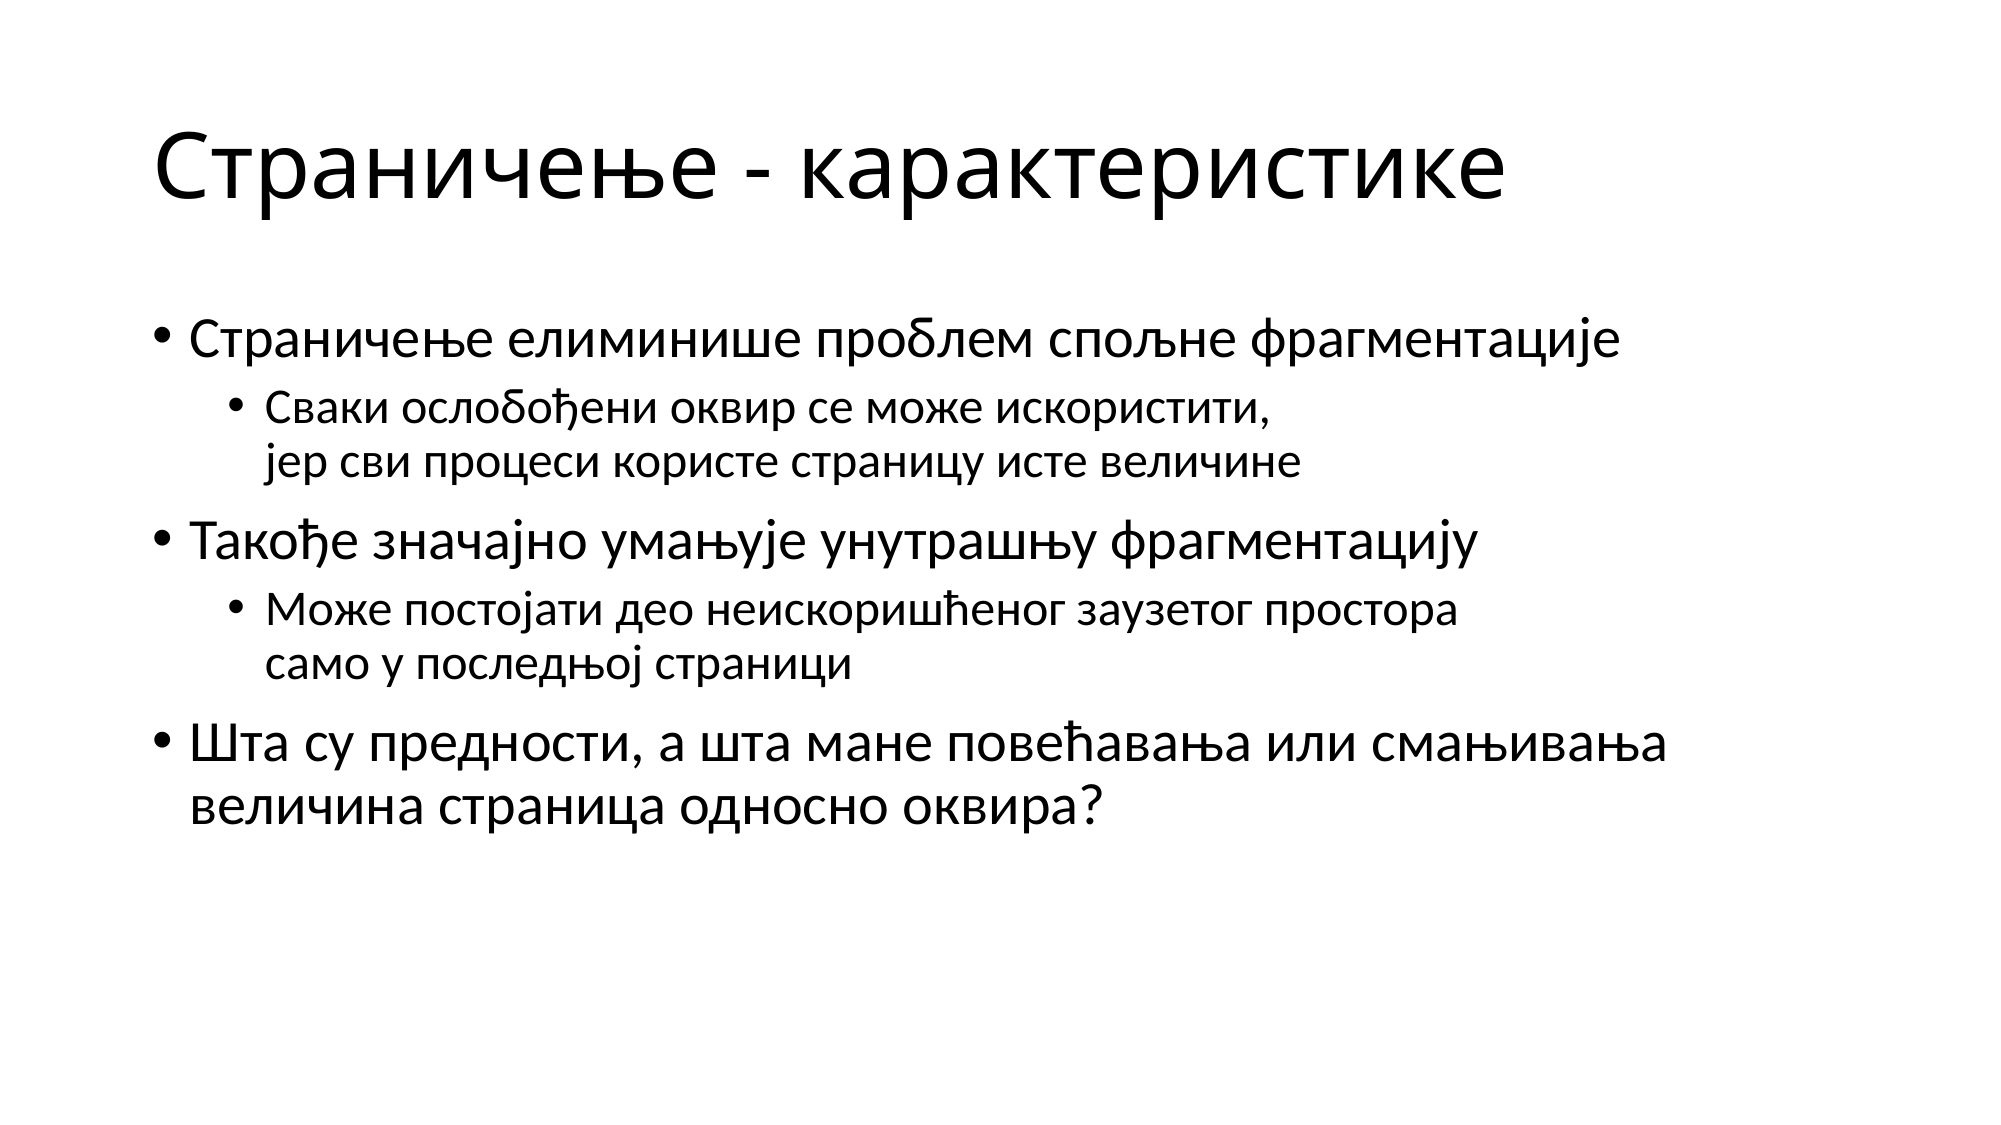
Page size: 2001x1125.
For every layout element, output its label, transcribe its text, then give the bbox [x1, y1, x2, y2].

list Страничење елиминише проблем спољне фрагментације Сваки ослобођени оквир се може искористити, јер сви процеси користе страницу исте величине Такође значајно умањује унутрашњу фрагментацију Може постојати део неискоришћеног заузетог простора само у последњој страници Шта су предности, а шта мане повећавања или смањивања величина страница односно оквира? [137, 299, 1863, 1014]
title Страничење - карактеристике [137, 59, 1863, 278]
